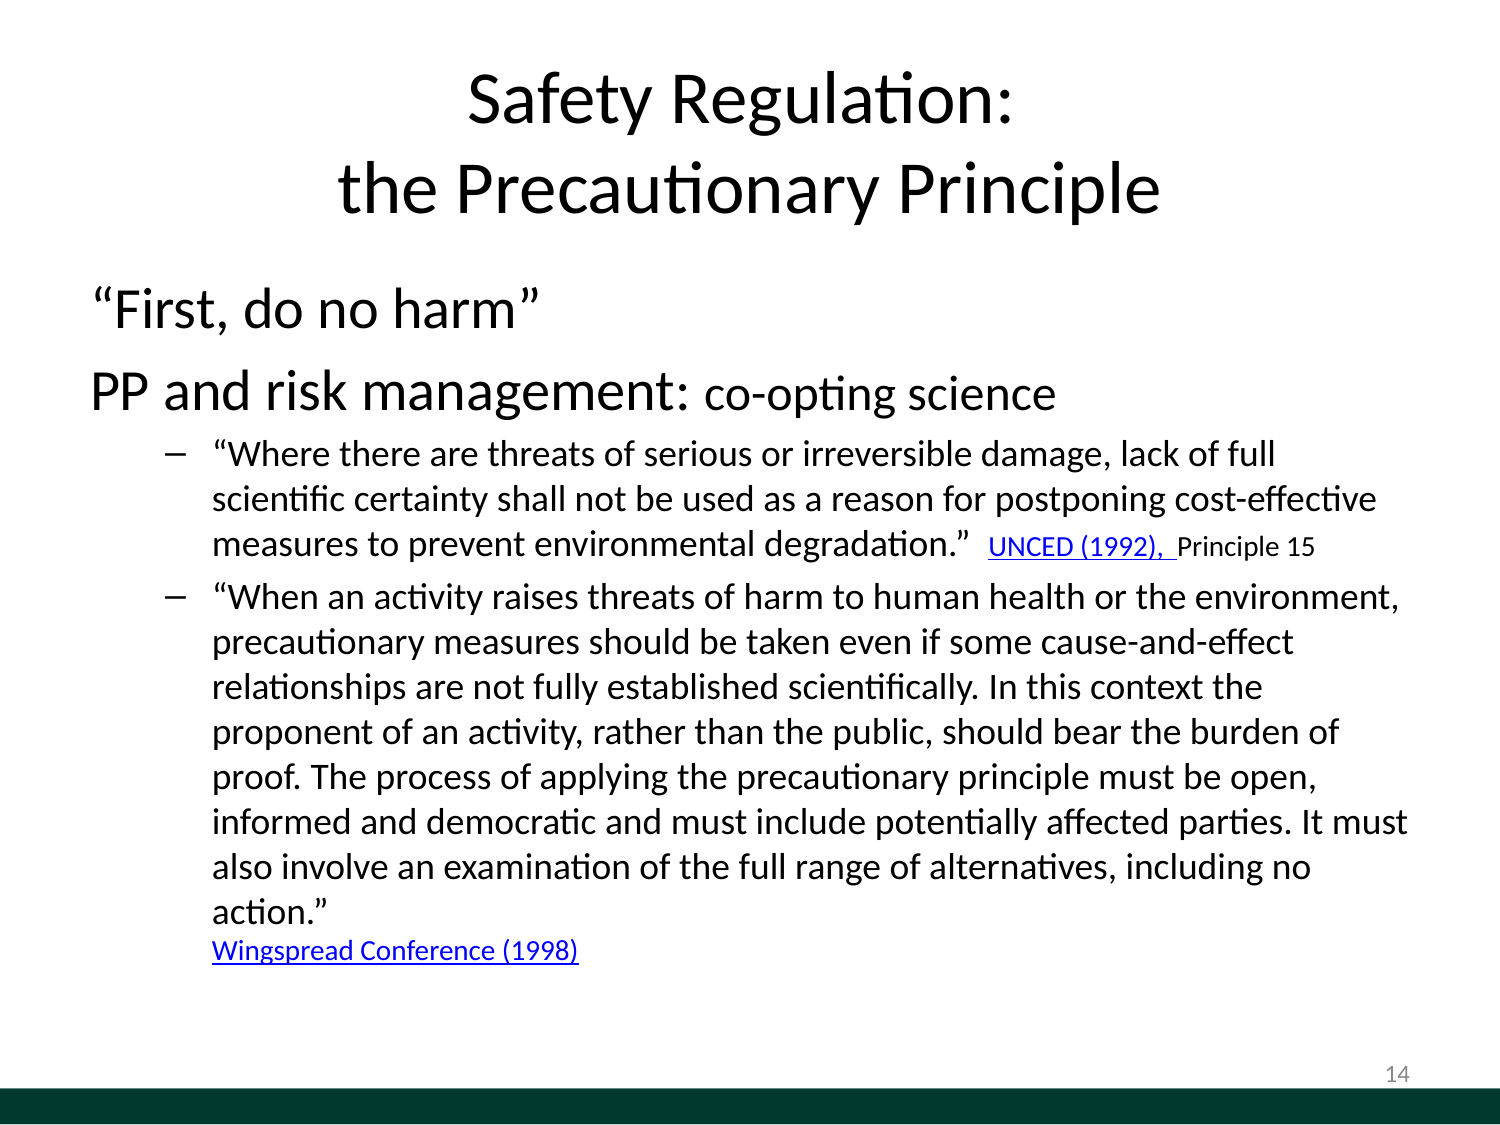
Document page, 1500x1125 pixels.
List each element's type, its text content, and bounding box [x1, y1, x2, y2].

list “First, do no harm” PP and risk management: co-opting science “Where there are threats of serious or irreversible damage, lack of full scientific certainty shall not be used as a reason for postponing cost-effective measures to prevent environmental degradation.” UNCED (1992), Principle 15 “When an activity raises threats of harm to human health or the environment, precautionary measures should be taken even if some cause-and-effect relationships are not fully established scientifically. In this context the proponent of an activity, rather than the public, should bear the burden of proof. The process of applying the precautionary principle must be open, informed and democratic and must include potentially affected parties. It must also involve an examination of the full range of alternatives, including no action.” Wingspread Conference (1998) [75, 262, 1425, 1005]
slide_number 14 [1074, 1042, 1425, 1103]
title Safety Regulation: the Precautionary Principle [75, 45, 1425, 233]
